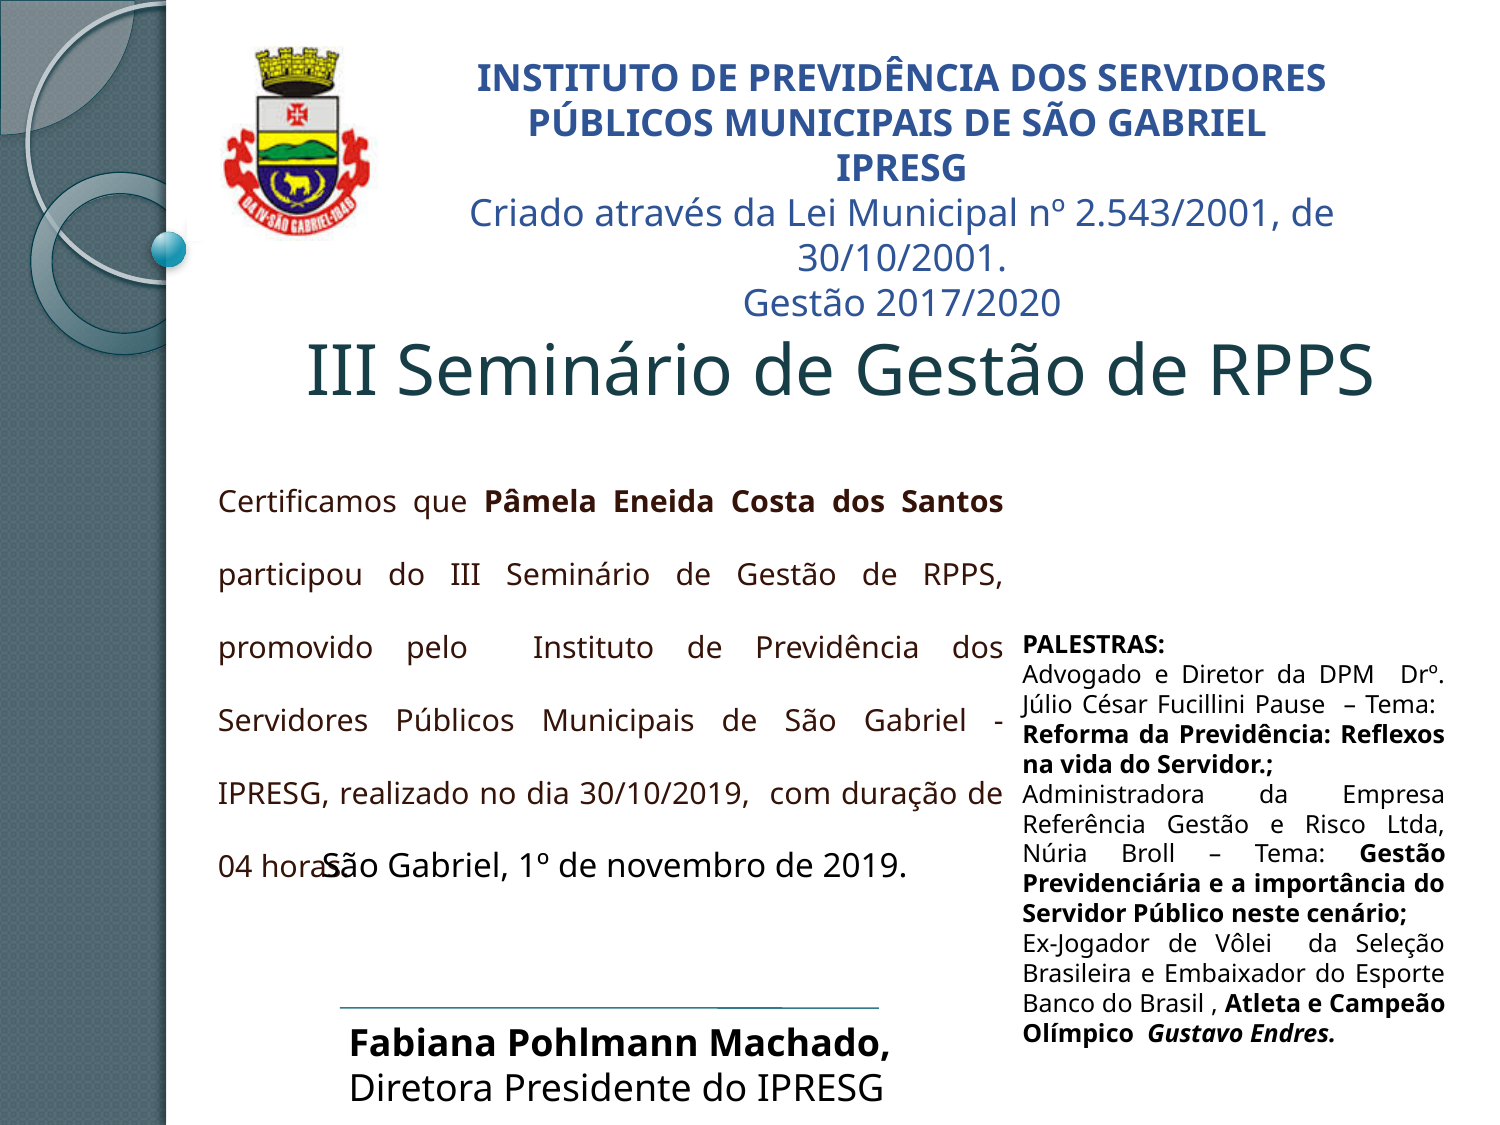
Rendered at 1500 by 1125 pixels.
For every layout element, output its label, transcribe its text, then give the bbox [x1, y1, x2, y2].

title III Seminário de Gestão de RPPS [234, 316, 1450, 418]
text_box PALESTRAS: Advogado e Diretor da DPM Drº. Júlio César Fucillini Pause – Tema: Reforma da Previdência: Reflexos na vida do Servidor.; Administradora da Empresa Referência Gestão e Risco Ltda, Núria Broll – Tema: Gestão Previdenciária e a importância do Servidor Público neste cenário; Ex-Jogador de Vôlei da Seleção Brasileira e Embaixador do Esporte Banco do Brasil , Atleta e Campeão Olímpico Gustavo Endres. [1007, 621, 1461, 1100]
text_box INSTITUTO DE PREVIDÊNCIA DOS SERVIDORES PÚBLICOS MUNICIPAIS DE SÃO GABRIEL IPRESG Criado através da Lei Municipal nº 2.543/2001, de 30/10/2001. Gestão 2017/2020 [374, 46, 1430, 332]
text_box São Gabriel, 1º de novembro de 2019. Fabiana Pohlmann Machado, Diretora Presidente do IPRESG [187, 837, 1043, 1117]
picture [187, 46, 409, 241]
subtitle Certificamos que Pâmela Eneida Costa dos Santos participou do III Seminário de Gestão de RPPS, promovido pelo Instituto de Previdência dos Servidores Públicos Municipais de São Gabriel - IPRESG, realizado no dia 30/10/2019, com duração de 04 horas. [199, 445, 1020, 837]
